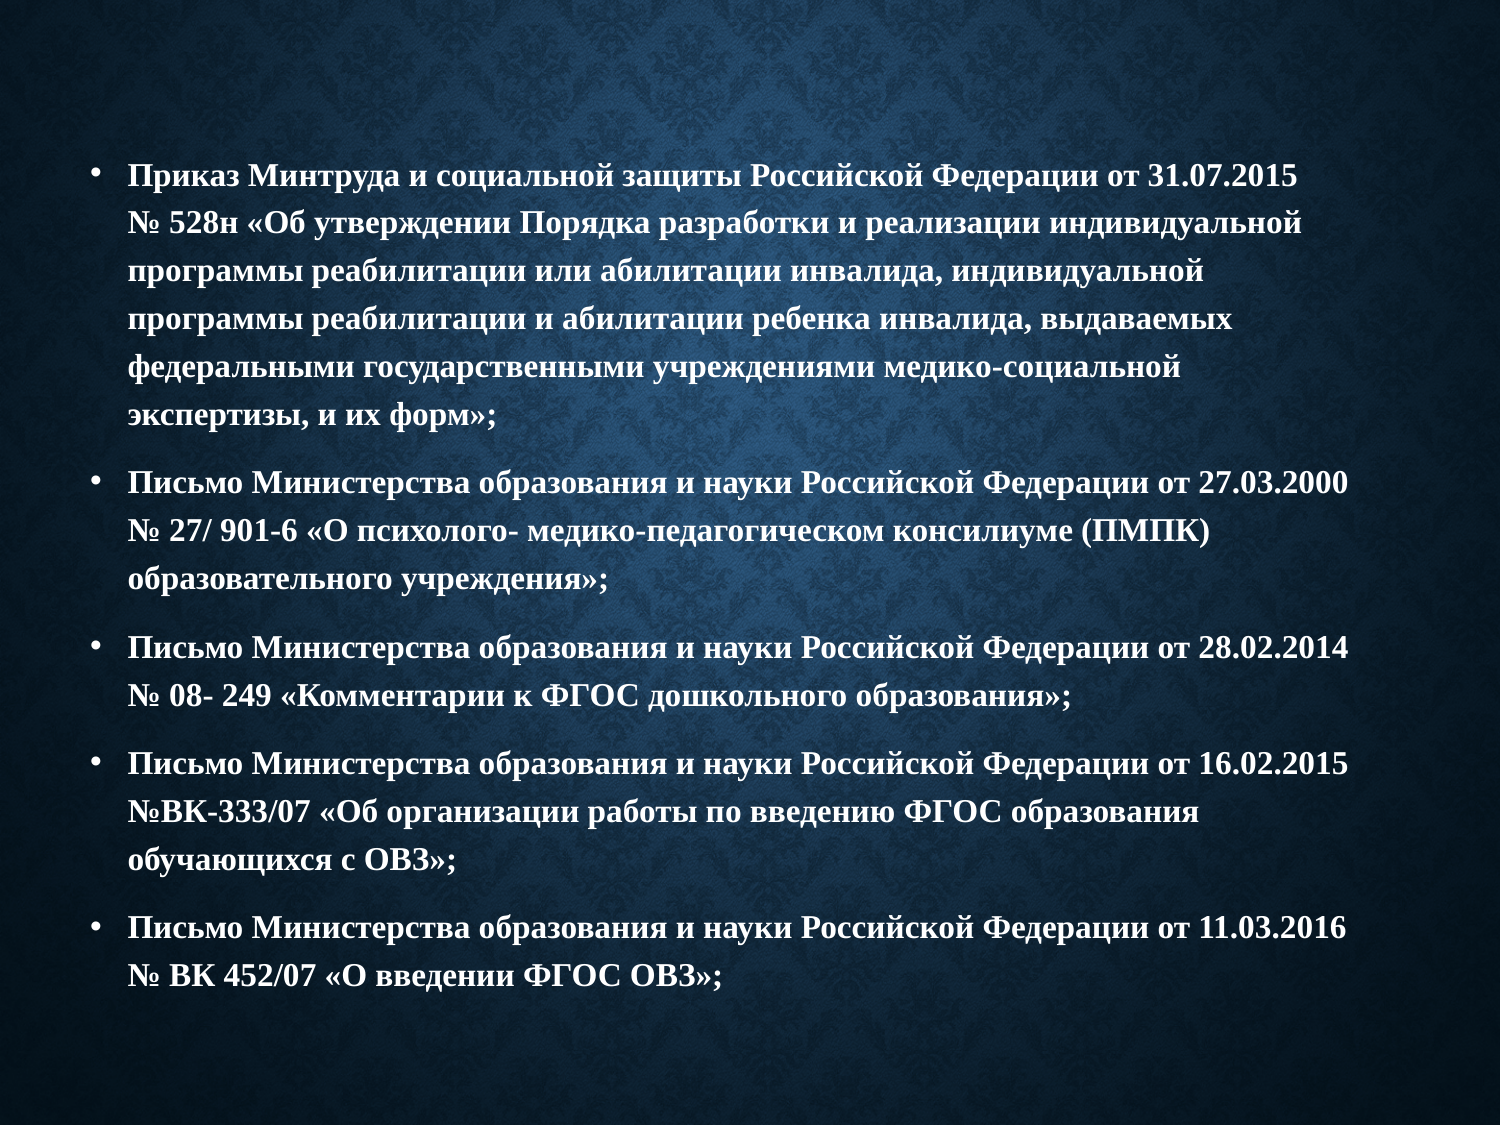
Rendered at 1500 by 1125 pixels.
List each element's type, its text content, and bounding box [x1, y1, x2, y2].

list Приказ Минтруда и социальной защиты Российской Федерации от 31.07.2015 № 528н «Об утверждении Порядка разработки и реализации индивидуальной программы реабилитации или абилитации инвалида, индивидуальной программы реабилитации и абилитации ребенка инвалида, выдаваемых федеральными государственными учреждениями медико-социальной экспертизы, и их форм»; Письмо Министерства образования и науки Российской Федерации от 27.03.2000 № 27/ 901-6 «О психолого- медико-педагогическом консилиуме (ПМПК) образовательного учреждения»; Письмо Министерства образования и науки Российской Федерации от 28.02.2014 № 08- 249 «Комментарии к ФГОС дошкольного образования»; Письмо Министерства образования и науки Российской Федерации от 16.02.2015 №ВК-333/07 «Об организации работы по введению ФГОС образования обучающихся с ОВЗ»; Письмо Министерства образования и науки Российской Федерации от 11.03.2016 № ВК 452/07 «О введении ФГОС ОВЗ»; [75, 137, 1383, 1062]
